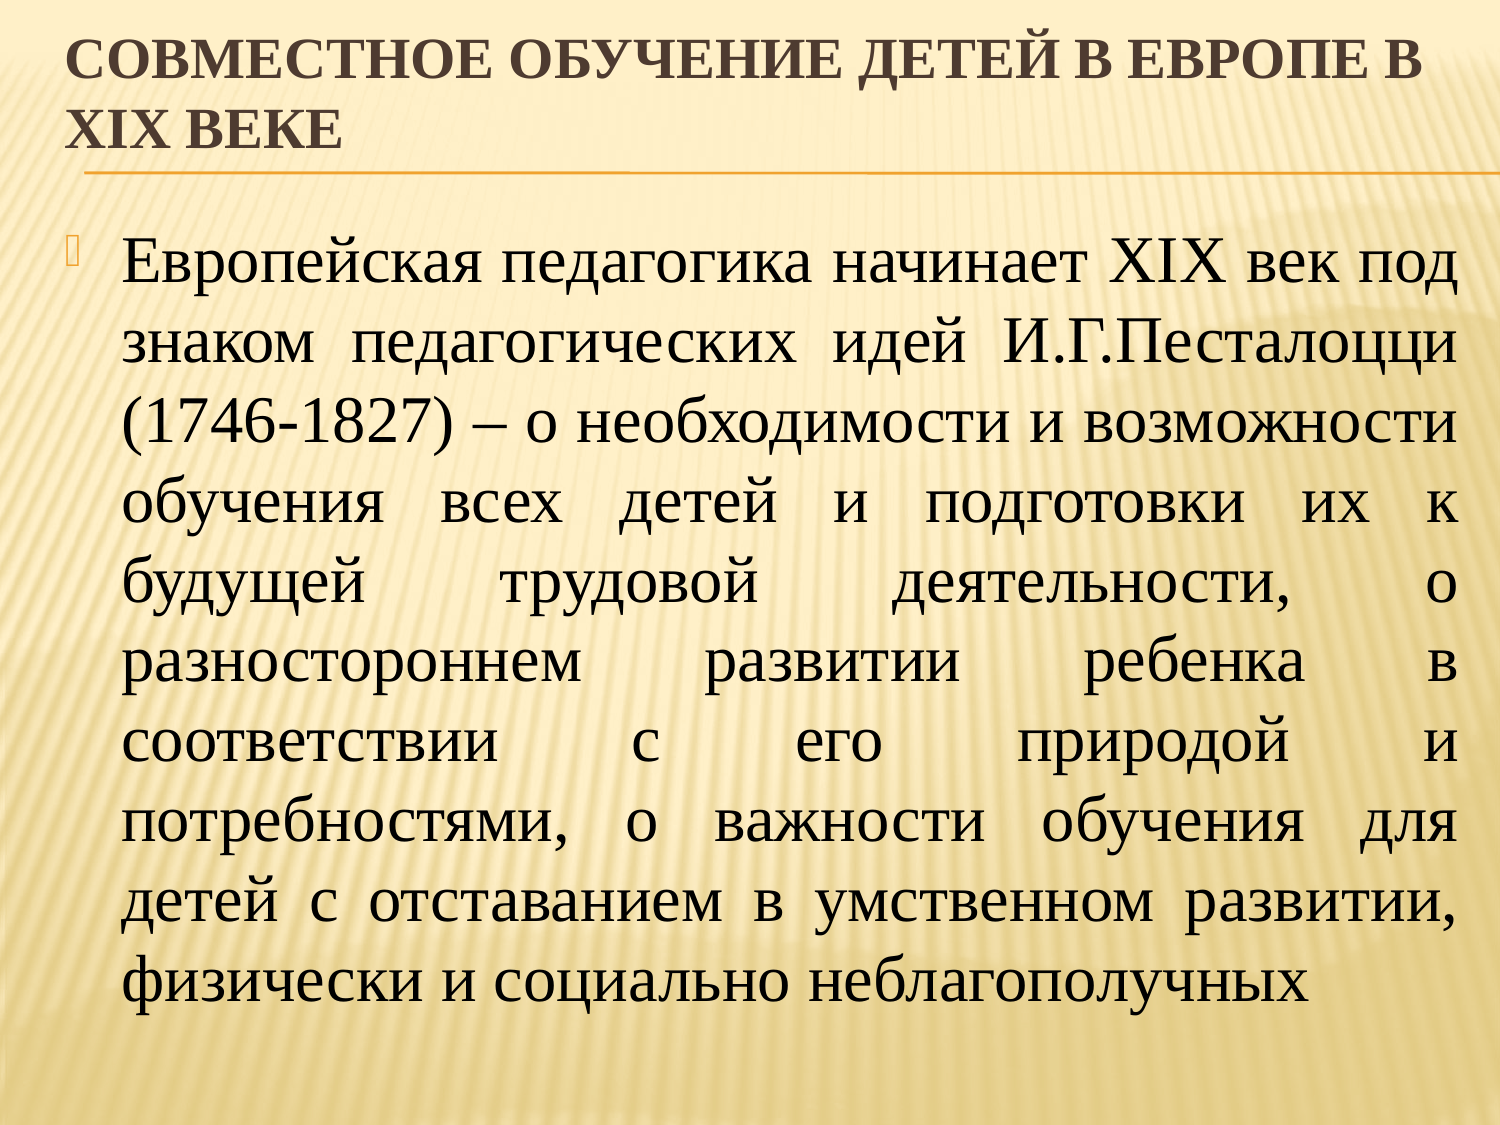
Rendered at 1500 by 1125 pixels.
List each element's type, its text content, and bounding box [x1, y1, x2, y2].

title Совместное обучение детей в Европе в XIX веке [50, 54, 1475, 197]
list Европейская педагогика начинает XIX век под знаком педагогических идей И.Г.Песталоцци (1746-1827) – о необходимости и возможности обучения всех детей и подготовки их к будущей трудовой деятельности, о разностороннем развитии ребенка в соответствии с его природой и потребностями, о важности обучения для детей с отставанием в умственном развитии, физически и социально неблагополучных [50, 208, 1475, 1094]
